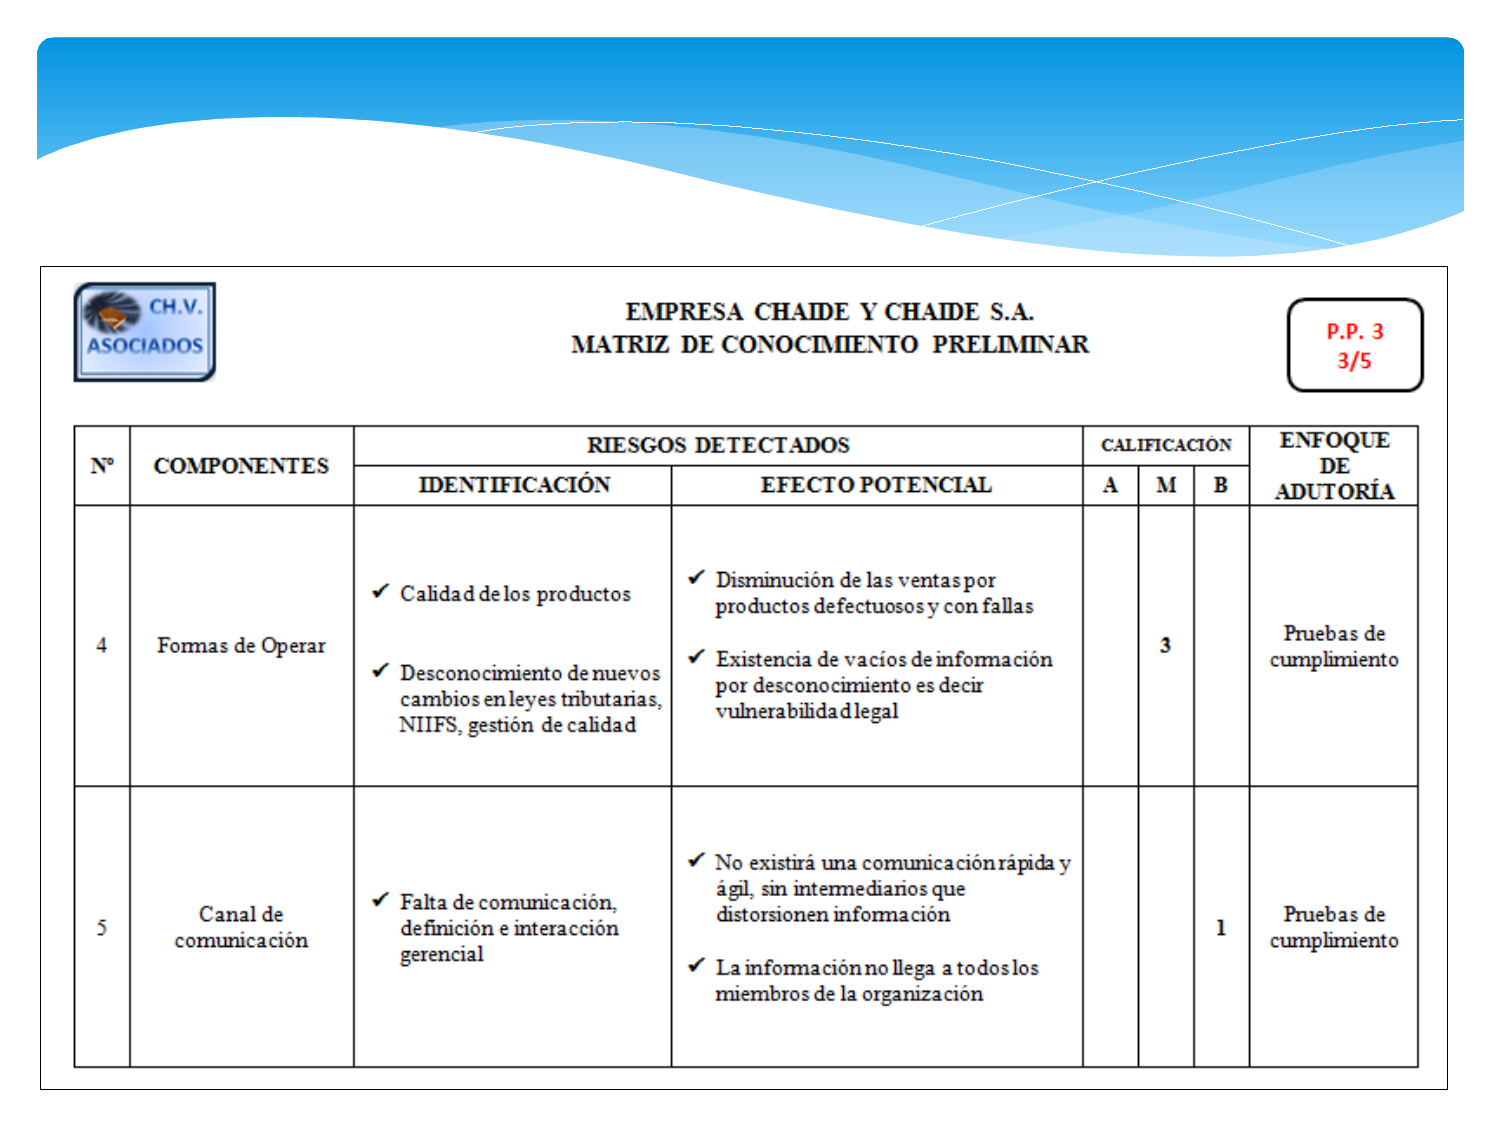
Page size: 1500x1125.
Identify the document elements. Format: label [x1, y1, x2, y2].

picture [41, 266, 1448, 1089]
